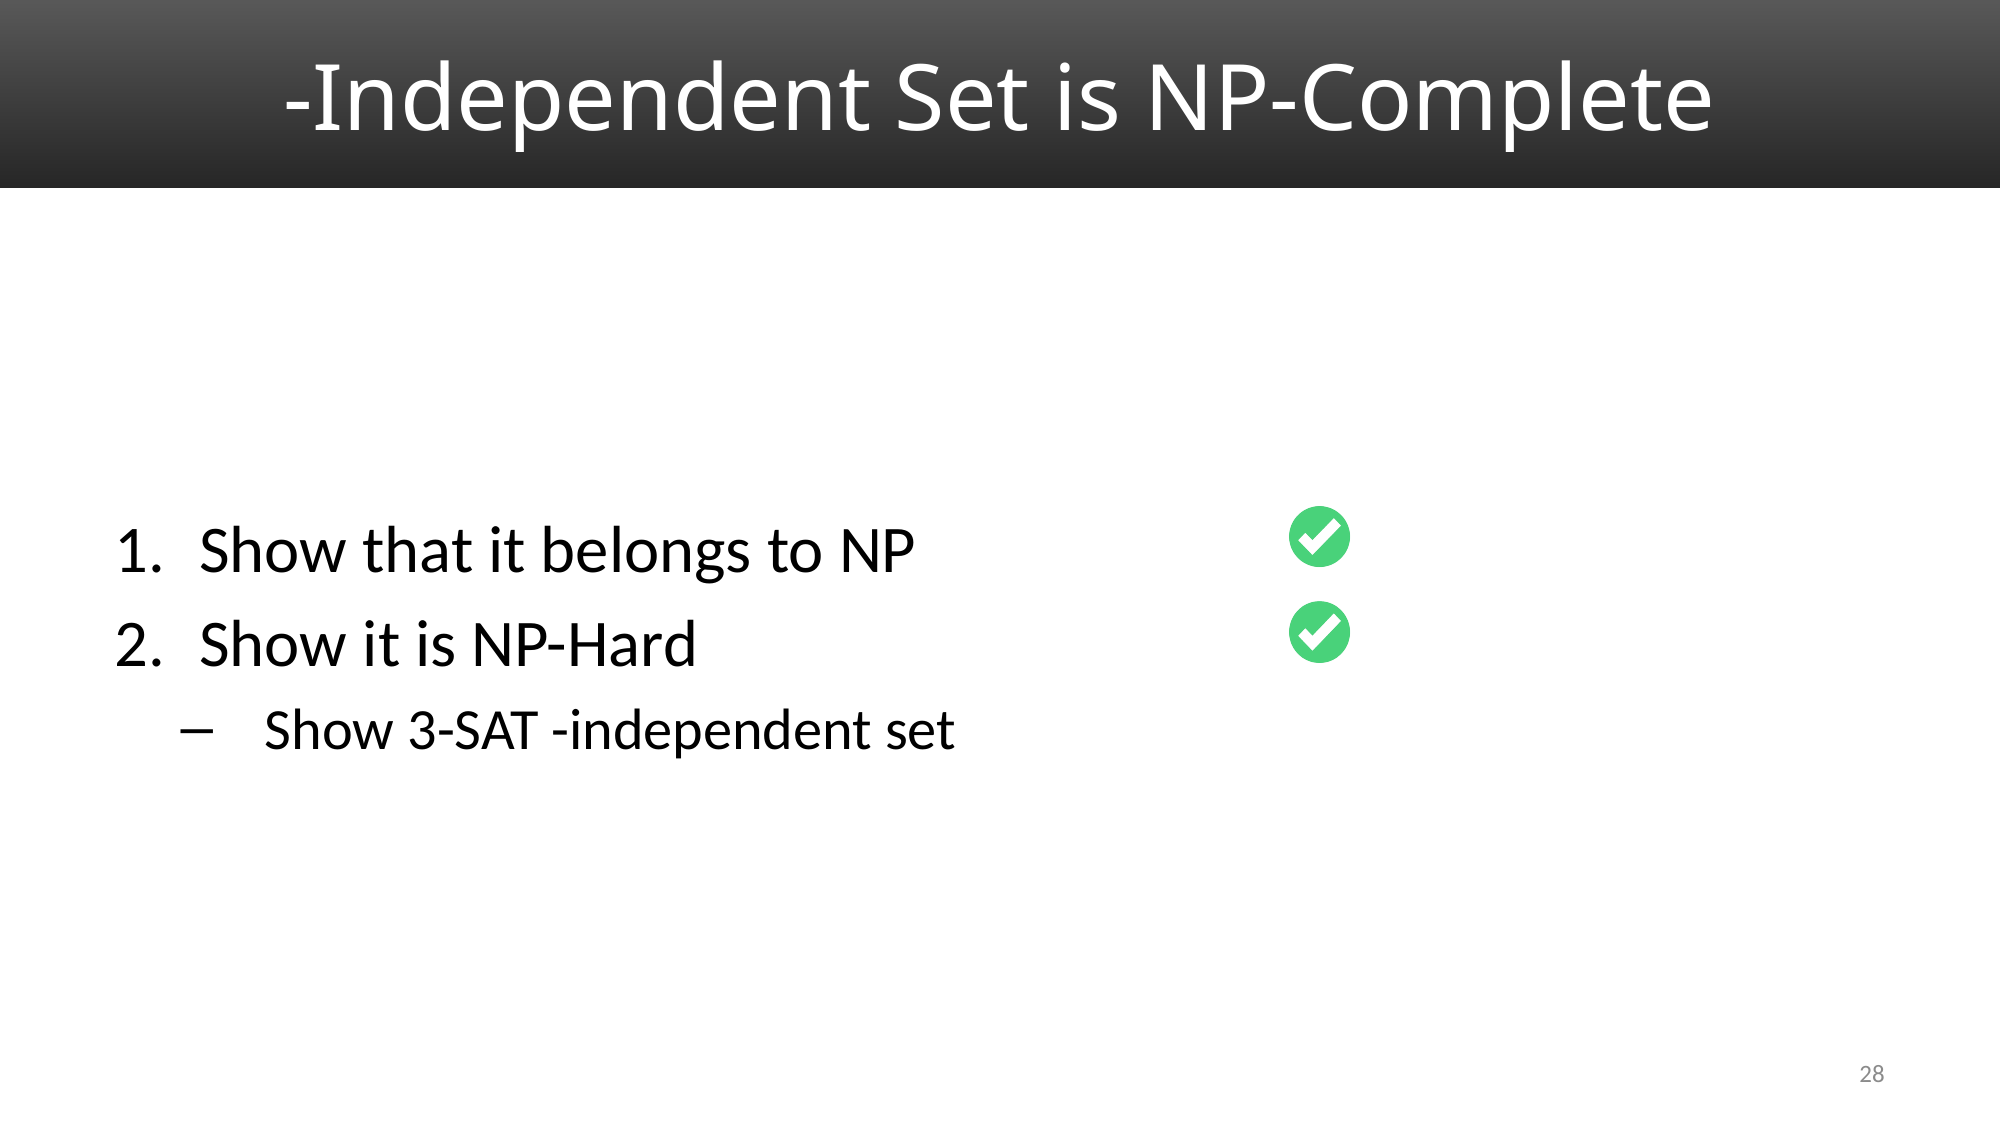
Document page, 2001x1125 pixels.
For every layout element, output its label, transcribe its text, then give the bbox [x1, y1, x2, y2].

slide_number 28 [1433, 1042, 1900, 1103]
picture [1287, 504, 1353, 570]
picture [1287, 599, 1353, 665]
